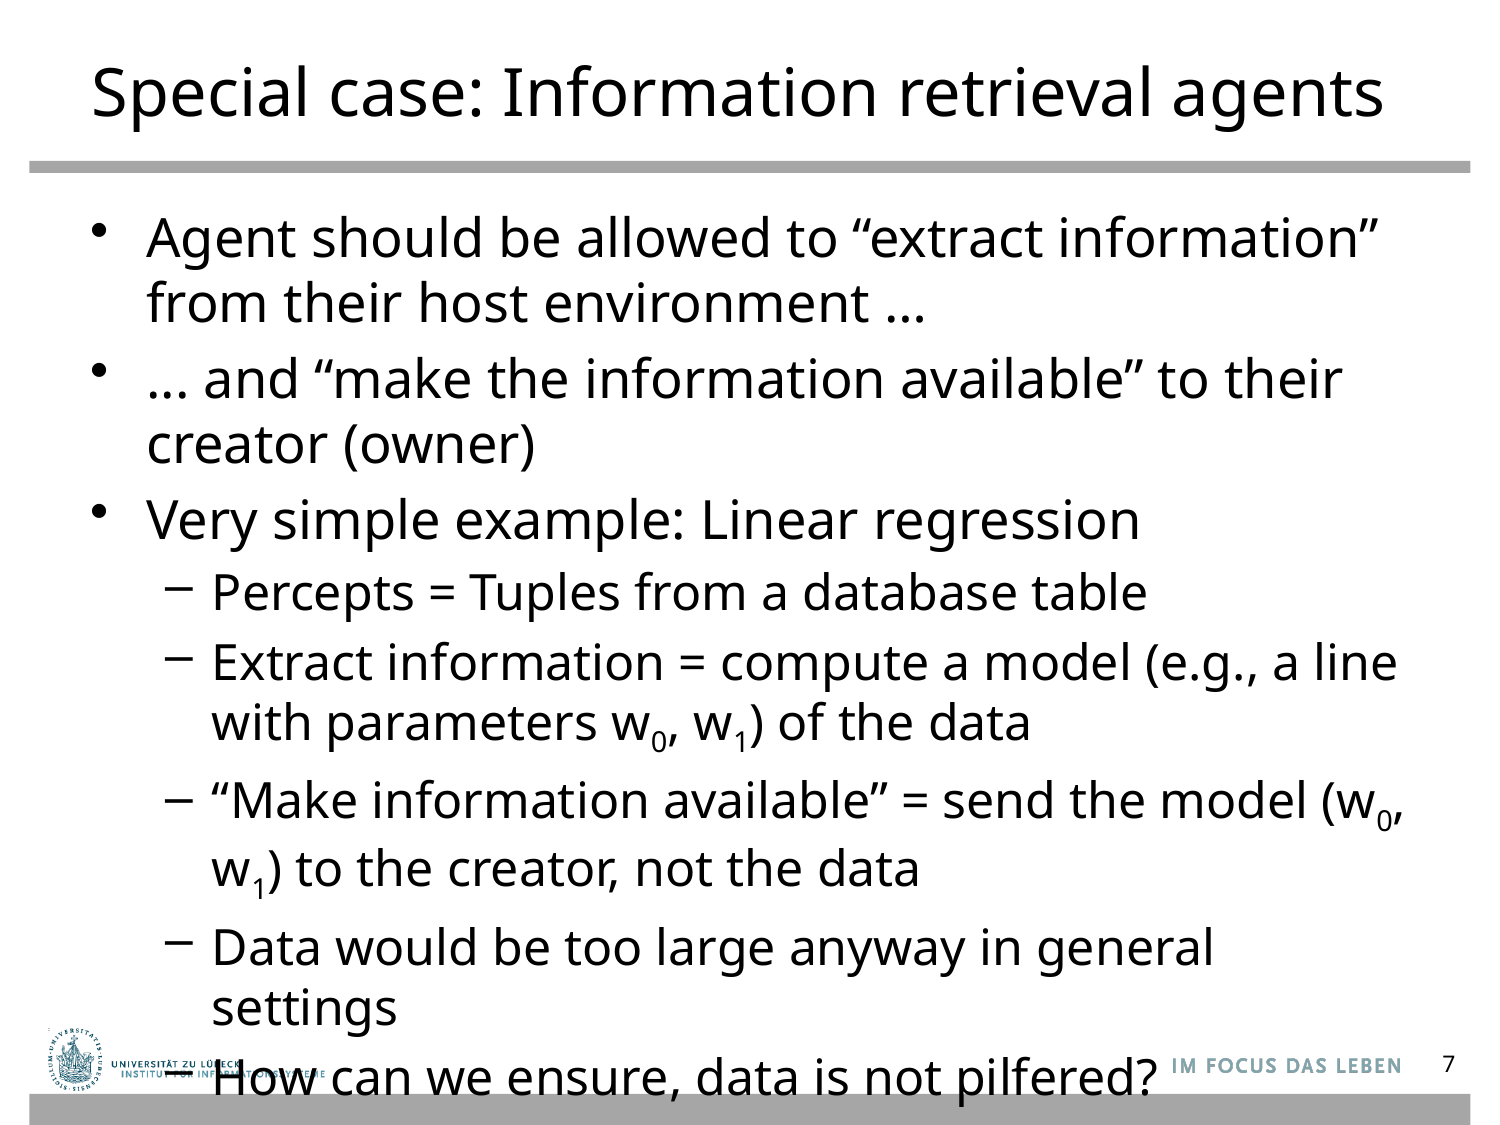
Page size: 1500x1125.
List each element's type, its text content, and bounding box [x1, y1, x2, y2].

title Special case: Information retrieval agents [76, 42, 1427, 126]
slide_number 7 [1305, 1050, 1471, 1083]
picture [1173, 1058, 1305, 1073]
list Agent should be allowed to “extract information” from their host environment … ... and “make the information available” to their creator (owner) Very simple example: Linear regression Percepts = Tuples from a database table Extract information = compute a model (e.g., a line with parameters w0, w1) of the data “Make information available” = send the model (w0, w1) to the creator, not the data Data would be too large anyway in general settings How can we ensure, data is not pilfered? [75, 196, 1425, 1012]
